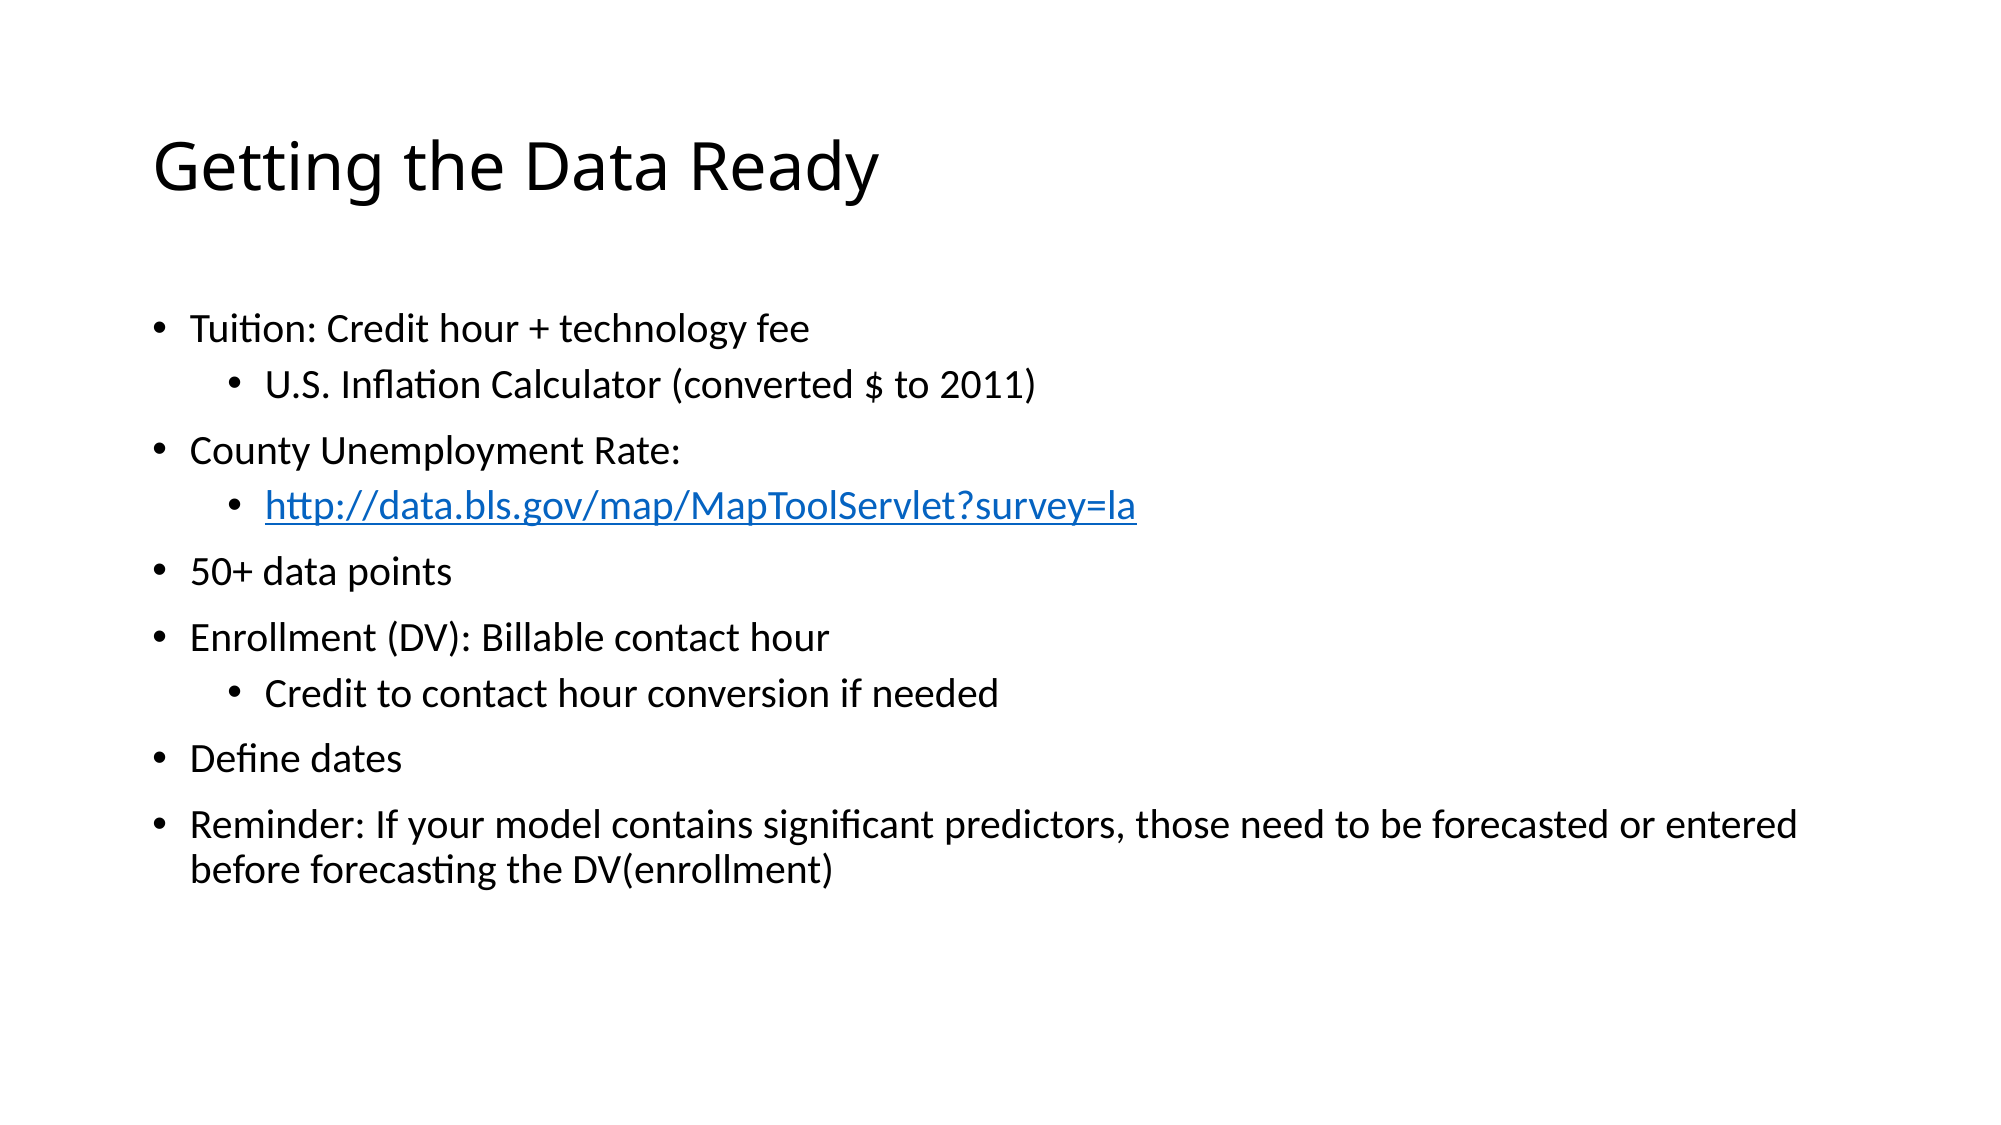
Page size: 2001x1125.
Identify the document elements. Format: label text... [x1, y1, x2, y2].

title Getting the Data Ready [137, 59, 1863, 278]
list Tuition: Credit hour + technology fee U.S. Inflation Calculator (converted $ to 2011) County Unemployment Rate: http://data.bls.gov/map/MapToolServlet?survey=la 50+ data points Enrollment (DV): Billable contact hour Credit to contact hour conversion if needed Define dates Reminder: If your model contains significant predictors, those need to be forecasted or entered before forecasting the DV(enrollment) [137, 299, 1863, 1014]
